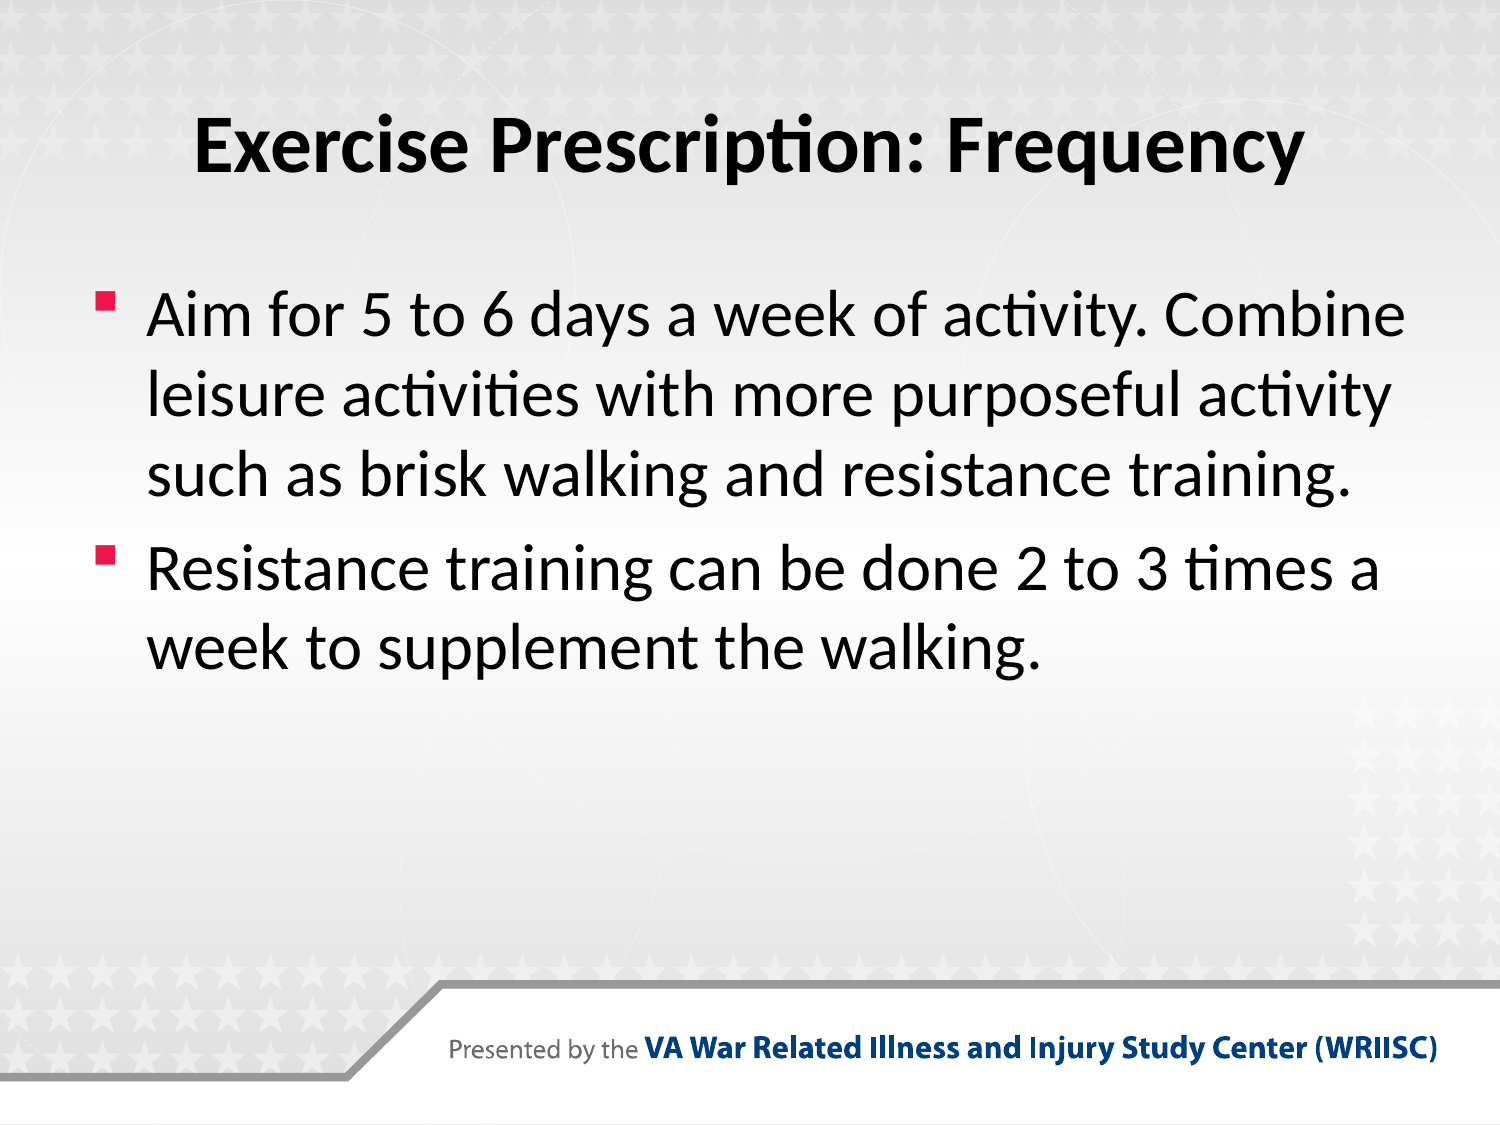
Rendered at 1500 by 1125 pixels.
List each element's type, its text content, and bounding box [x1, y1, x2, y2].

title Exercise Prescription: Frequency [24, 44, 1476, 233]
list Aim for 5 to 6 days a week of activity. Combine leisure activities with more purposeful activity such as brisk walking and resistance training. Resistance training can be done 2 to 3 times a week to supplement the walking. [74, 262, 1426, 951]
